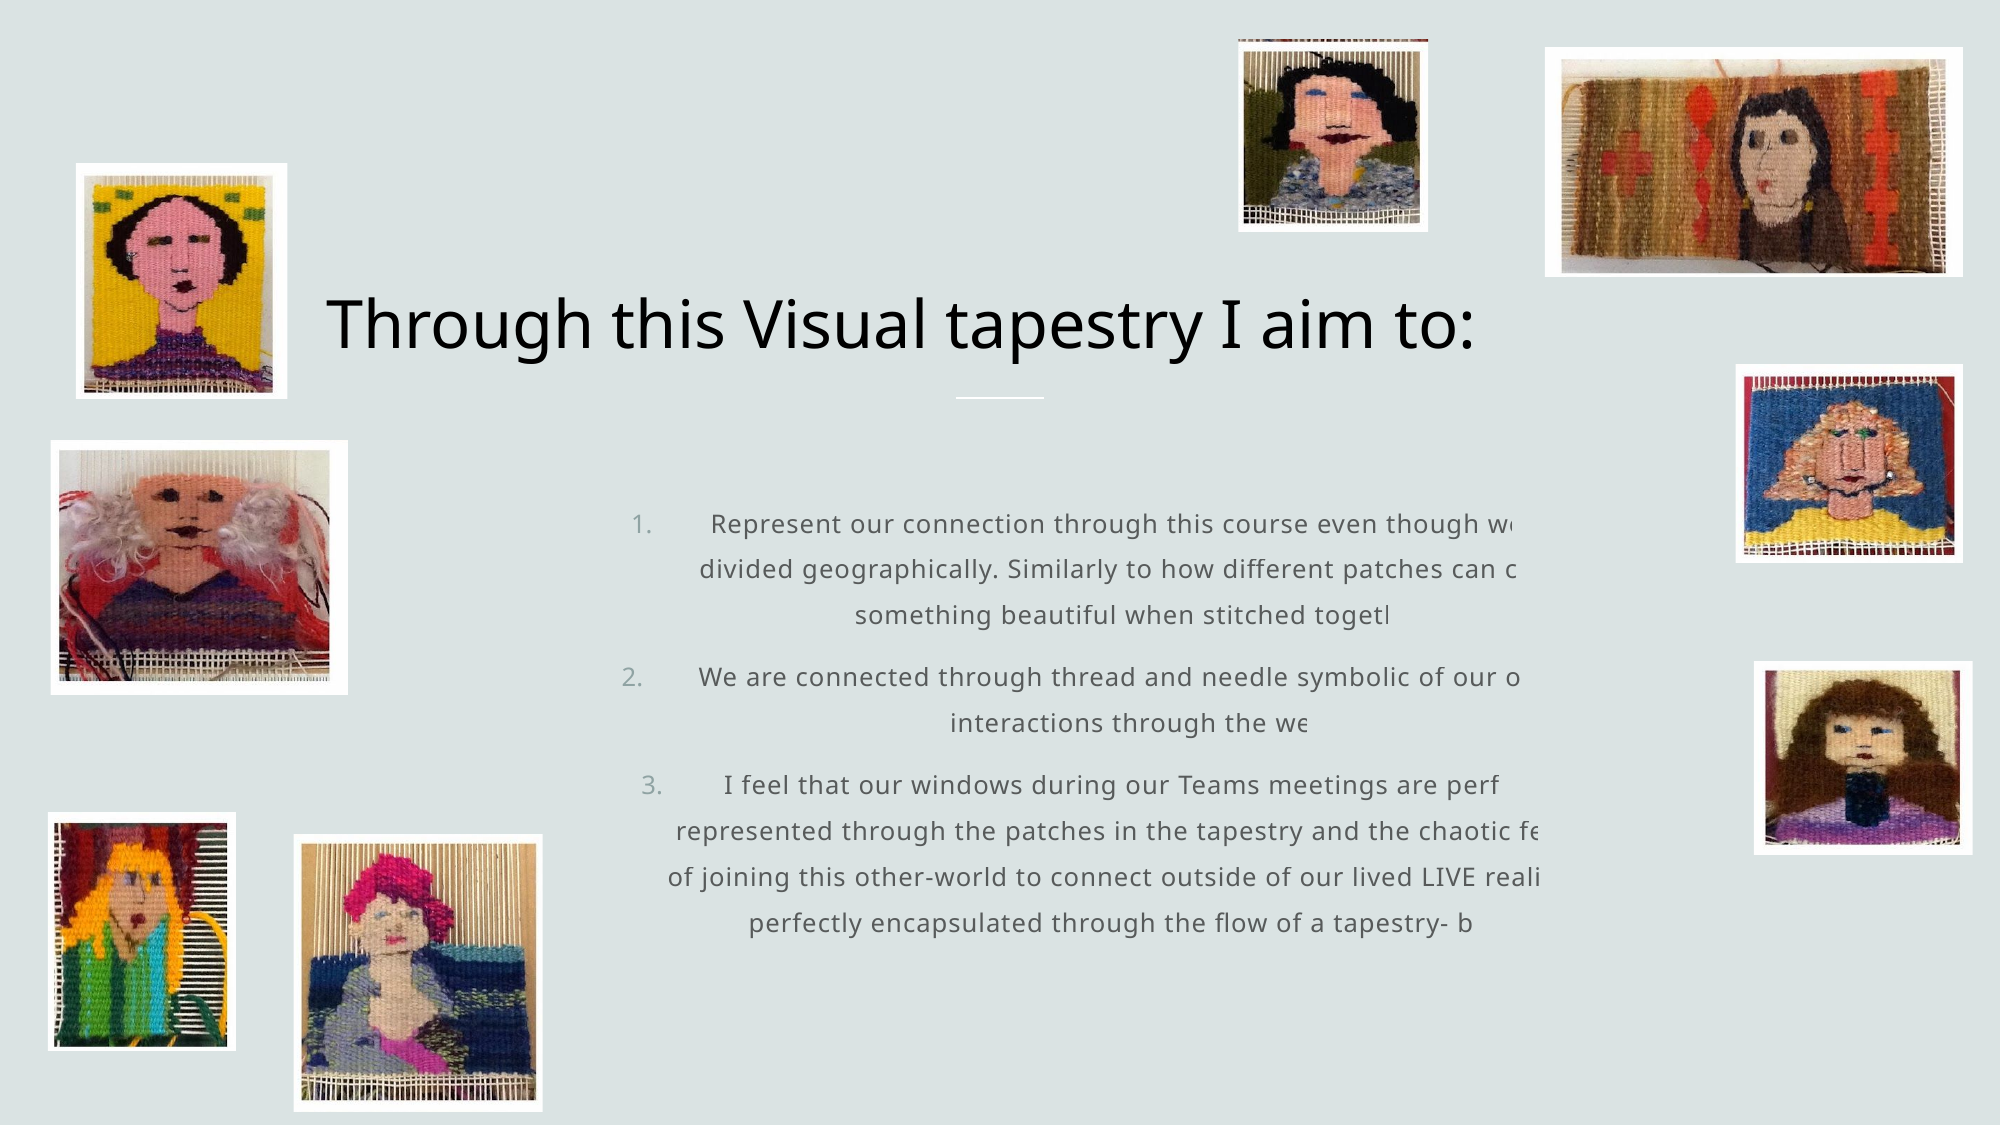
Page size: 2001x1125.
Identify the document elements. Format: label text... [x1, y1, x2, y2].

picture [293, 834, 543, 1112]
picture [1544, 46, 1964, 277]
list Represent our connection through this course even though we are divided geographically. Similarly to how different patches can create something beautiful when stitched together. We are connected through thread and needle symbolic of our online interactions through the web. I feel that our windows during our Teams meetings are perfectly represented through the patches in the tapestry and the chaotic feeling of joining this other-world to connect outside of our lived LIVE realities is perfectly encapsulated through the flow of a tapestry- book. [592, 484, 1639, 957]
picture [1753, 661, 1973, 855]
picture [75, 162, 288, 399]
picture [1238, 39, 1429, 239]
picture [47, 811, 237, 1051]
title Through this Visual tapestry I aim to: [303, 131, 1502, 370]
picture [1735, 364, 1964, 563]
picture [50, 439, 349, 695]
